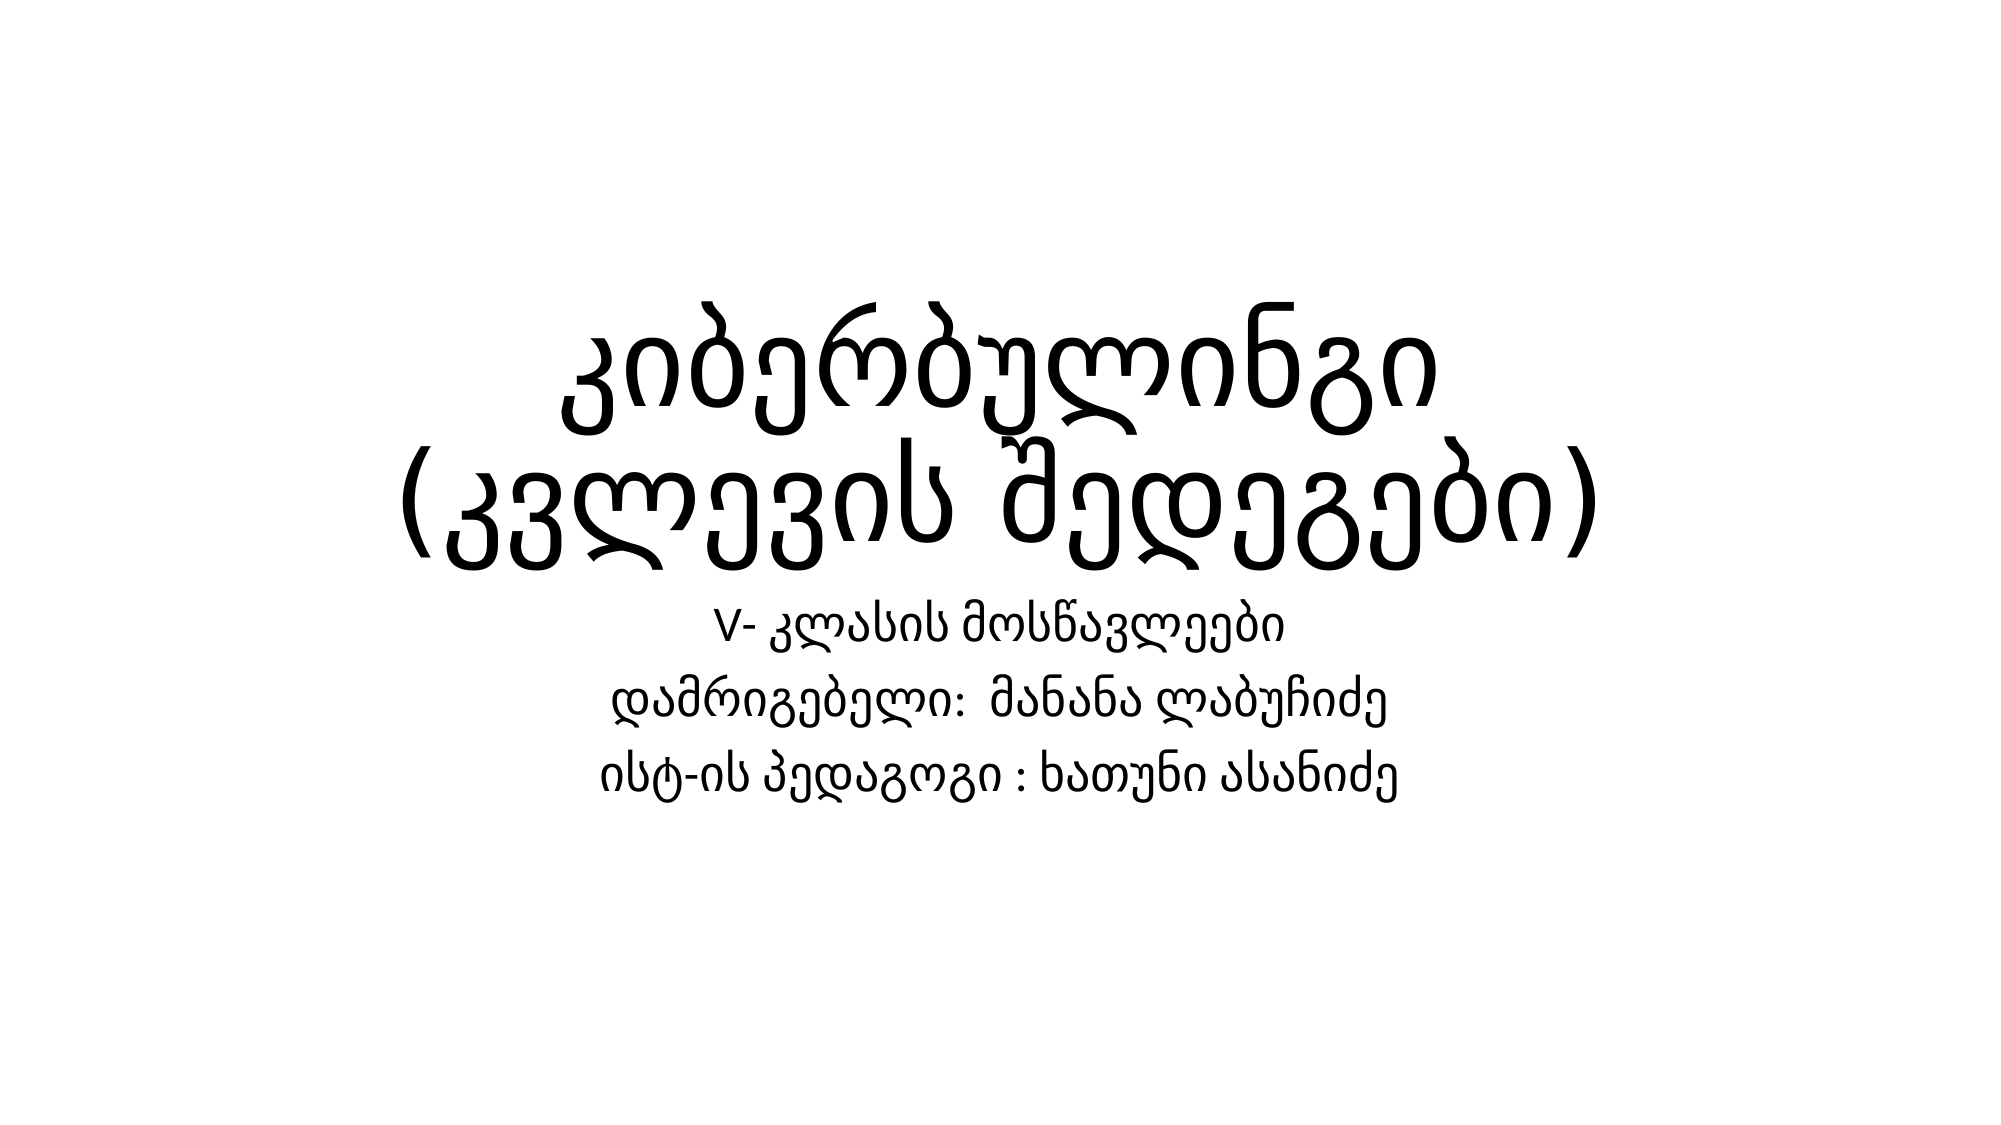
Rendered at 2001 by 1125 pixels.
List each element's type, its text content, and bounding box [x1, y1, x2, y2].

subtitle V- კლასის მოსწავლეები დამრიგებელი: მანანა ლაბუჩიძე ისტ-ის პედაგოგი : ხათუნი ასანიძე [249, 590, 1750, 863]
title კიბერბულინგი (კვლევის შედეგები) [249, 184, 1750, 576]
